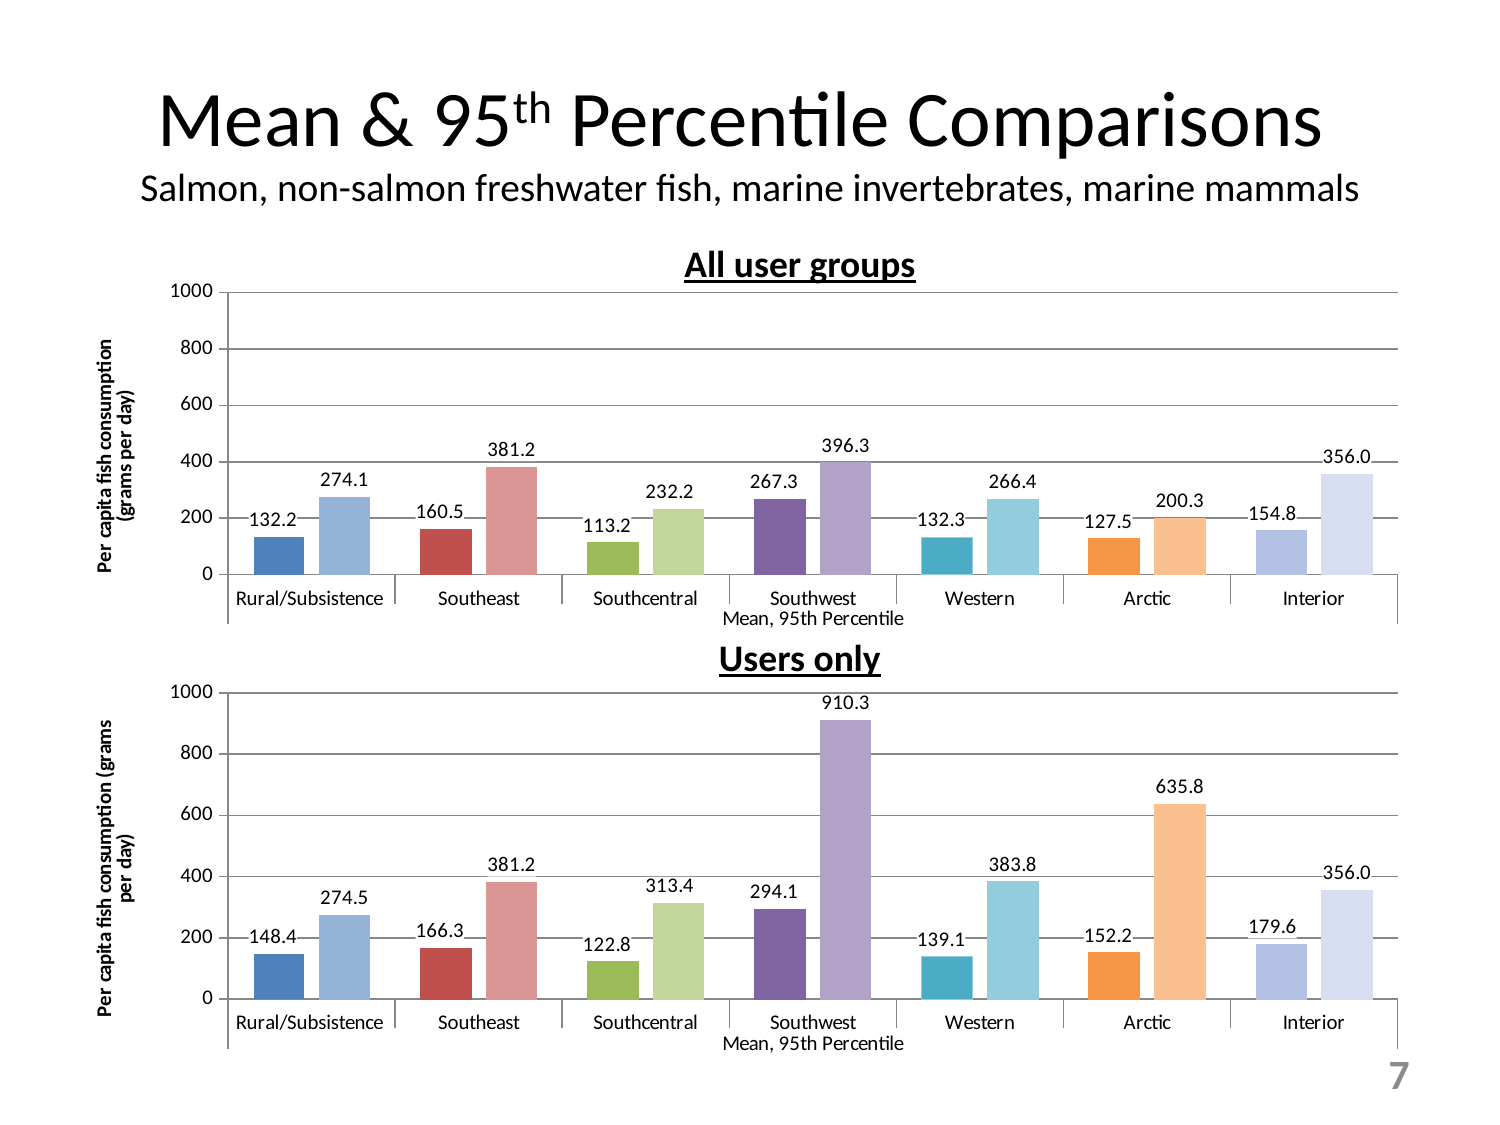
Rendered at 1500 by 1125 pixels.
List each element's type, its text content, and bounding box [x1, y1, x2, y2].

slide_number 7 [1074, 1070, 1425, 1103]
chart [62, 274, 1426, 638]
text_box All user groups [637, 232, 963, 273]
text_box Users only [637, 646, 963, 673]
title Mean & 95th Percentile Comparisons Salmon, non-salmon freshwater fish, marine invertebrates, marine mammals [75, 45, 1425, 233]
chart [62, 674, 1426, 1063]
